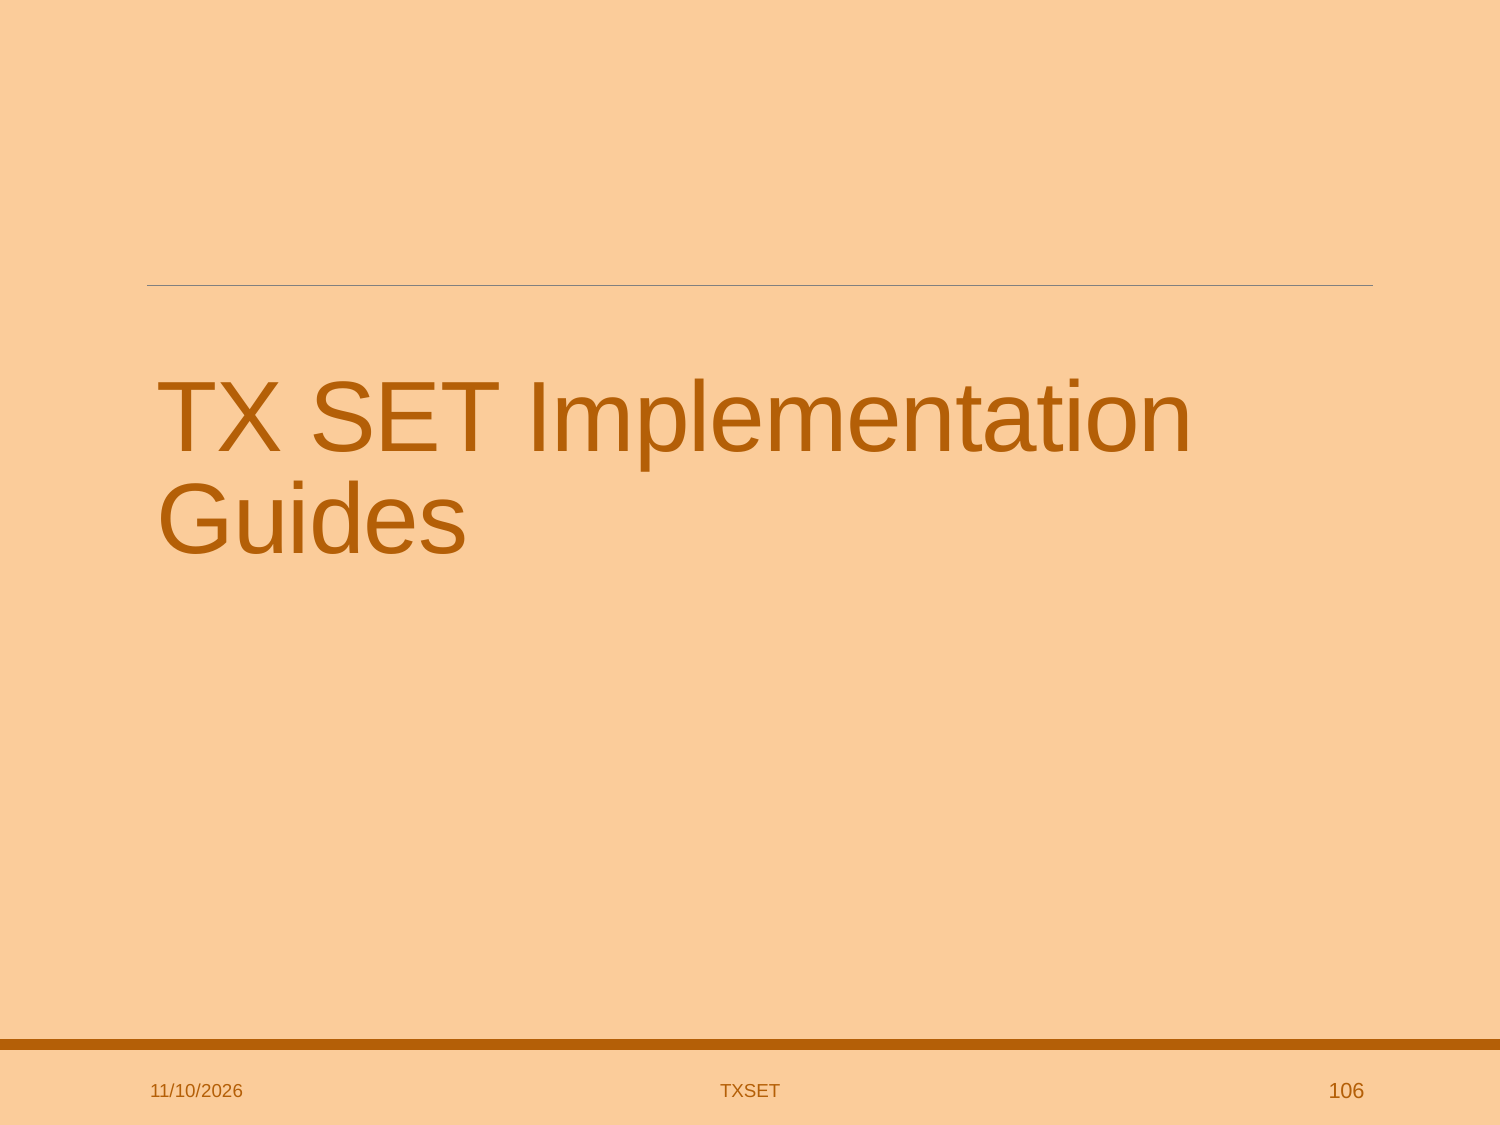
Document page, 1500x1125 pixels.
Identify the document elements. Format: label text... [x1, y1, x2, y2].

footer TxSET [453, 1059, 1047, 1120]
title TX SET Implementation Guides [141, 362, 1380, 601]
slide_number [135, 1059, 440, 1120]
slide_number 106 [1218, 1059, 1380, 1120]
